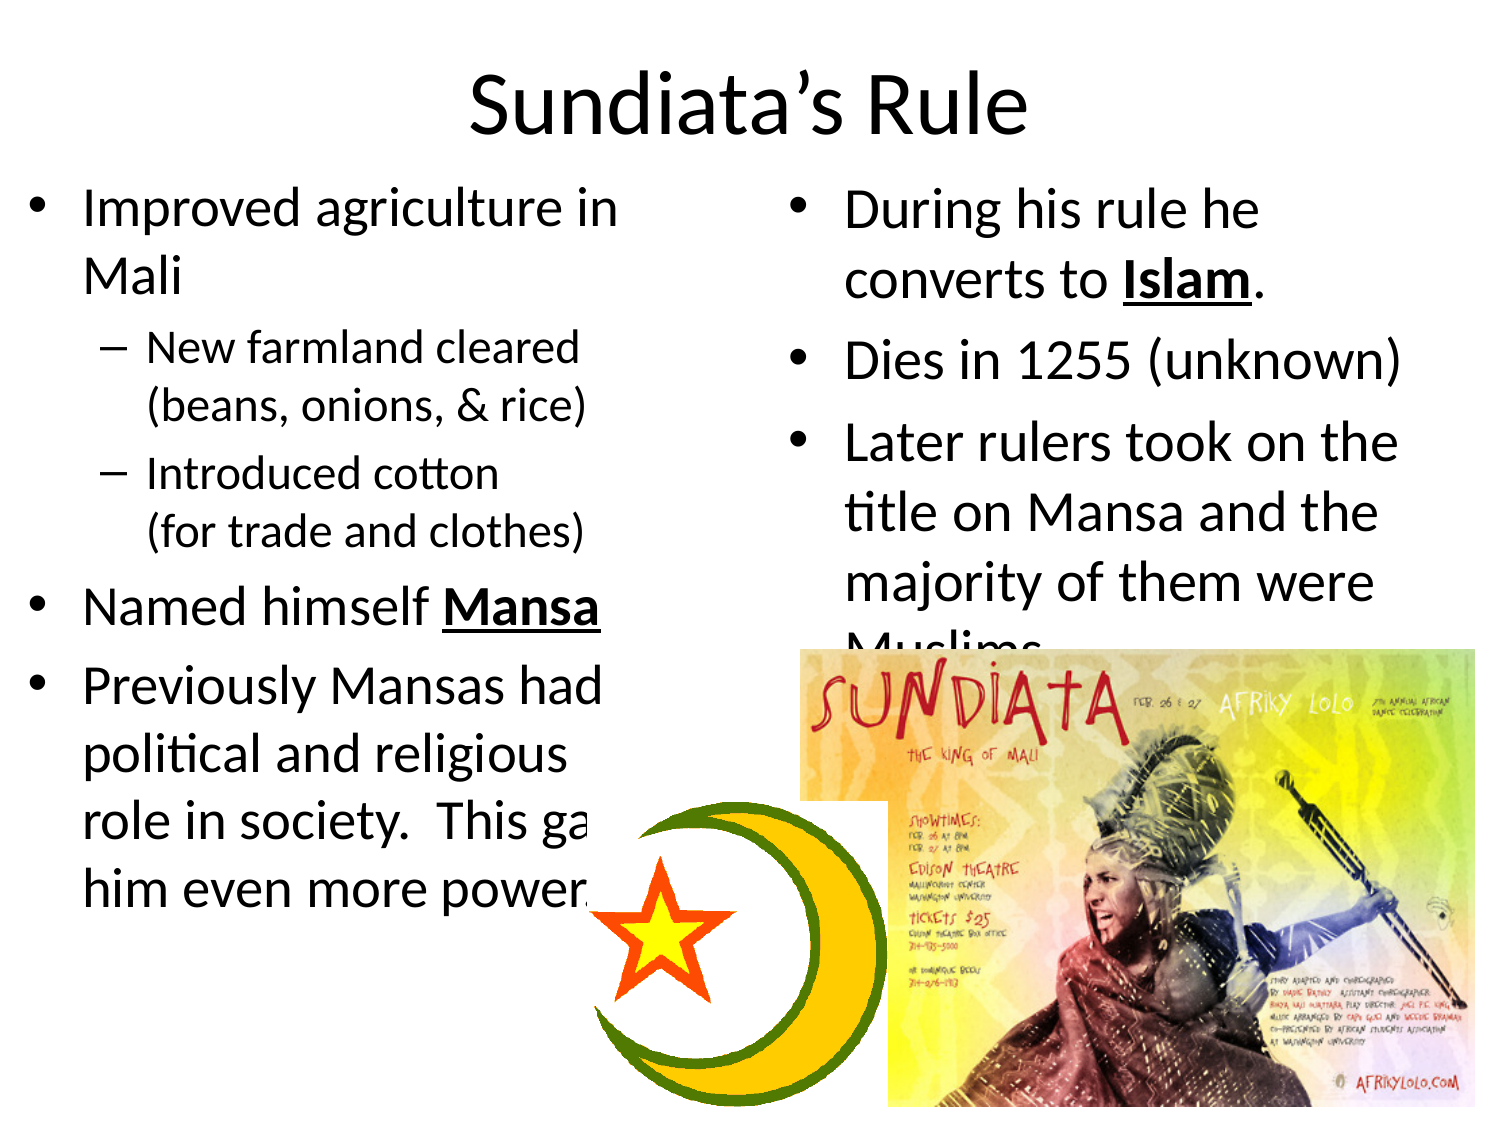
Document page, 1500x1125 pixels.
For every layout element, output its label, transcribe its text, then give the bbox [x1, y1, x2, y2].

list Improved agriculture in Mali New farmland cleared (beans, onions, & rice) Introduced cotton (for trade and clothes) Named himself Mansa Previously Mansas had political and religious role in society. This gave him even more power. [12, 162, 675, 980]
title Sundiata’s Rule [75, 12, 1425, 183]
picture [587, 649, 1476, 1107]
list During his rule he converts to Islam. Dies in 1255 (unknown) Later rulers took on the title on Mansa and the majority of them were Muslims. [773, 162, 1436, 800]
